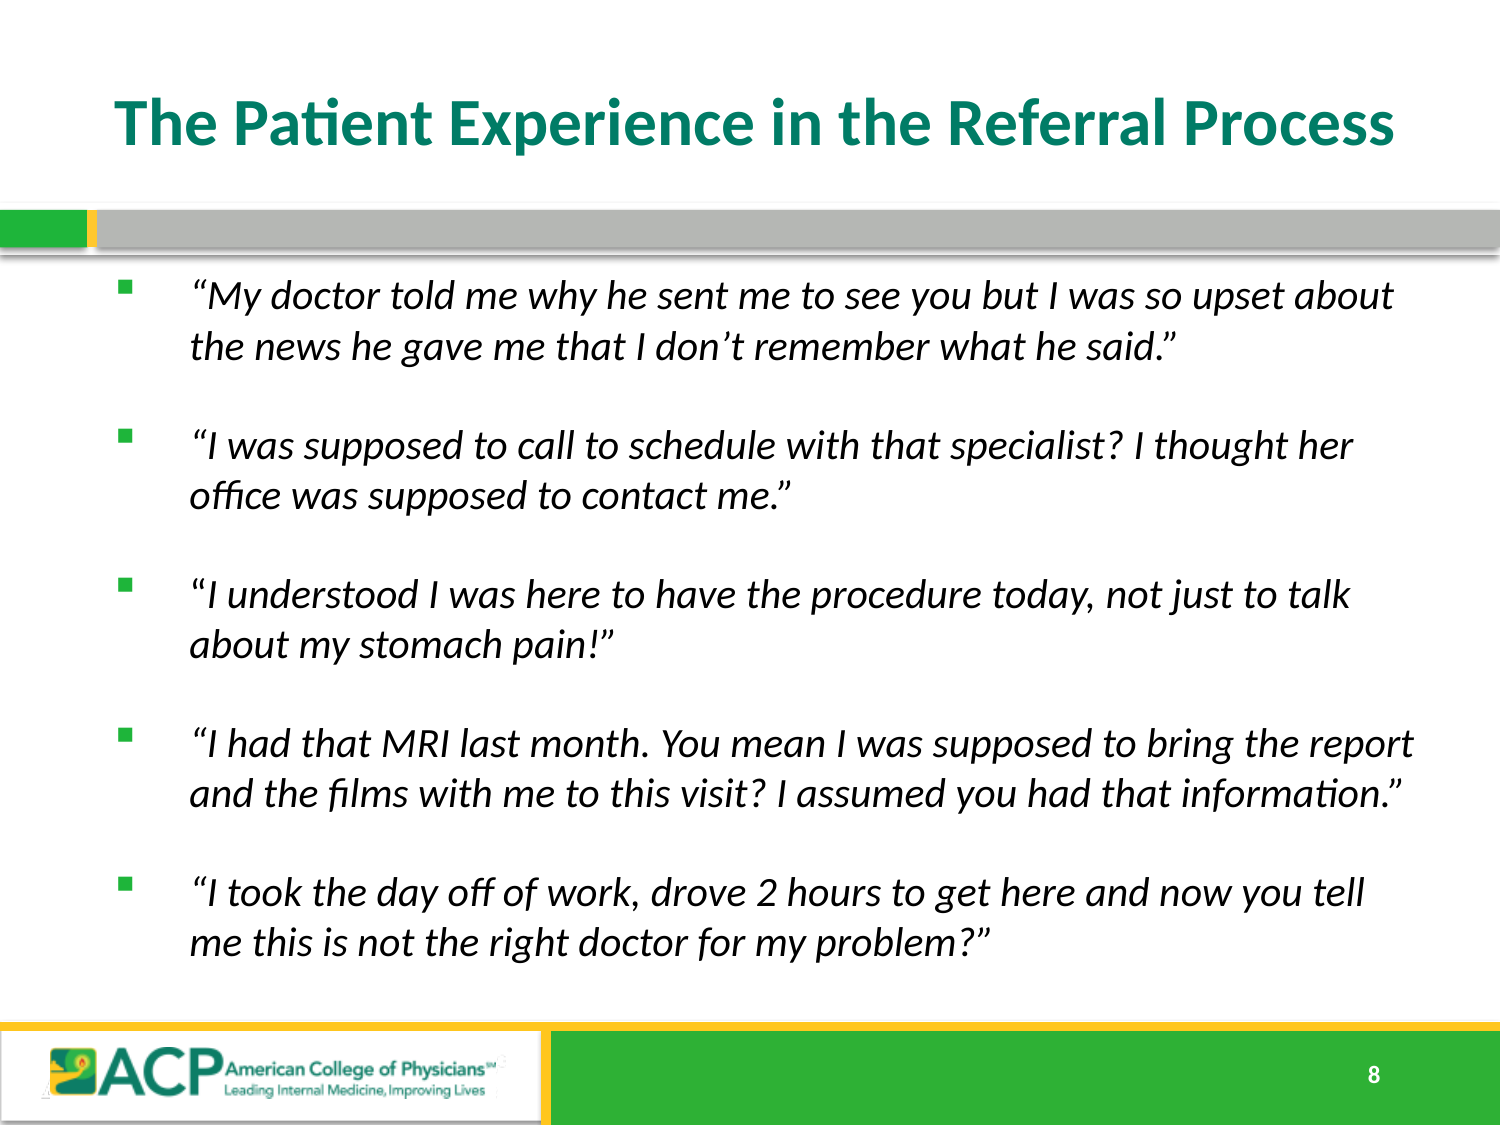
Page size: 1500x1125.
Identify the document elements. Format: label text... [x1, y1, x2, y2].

picture [50, 1047, 496, 1099]
title The Patient Experience in the Referral Process [99, 37, 1438, 200]
list “My doctor told me why he sent me to see you but I was so upset about the news he gave me that I don’t remember what he said.” “I was supposed to call to schedule with that specialist? I thought her office was supposed to contact me.” “I understood I was here to have the procedure today, not just to talk about my stomach pain!” “I had that MRI last month. You mean I was supposed to bring the report and the films with me to this visit? I assumed you had that information.” “I took the day off of work, drove 2 hours to get here and now you tell me this is not the right doctor for my problem?” [99, 260, 1438, 1011]
